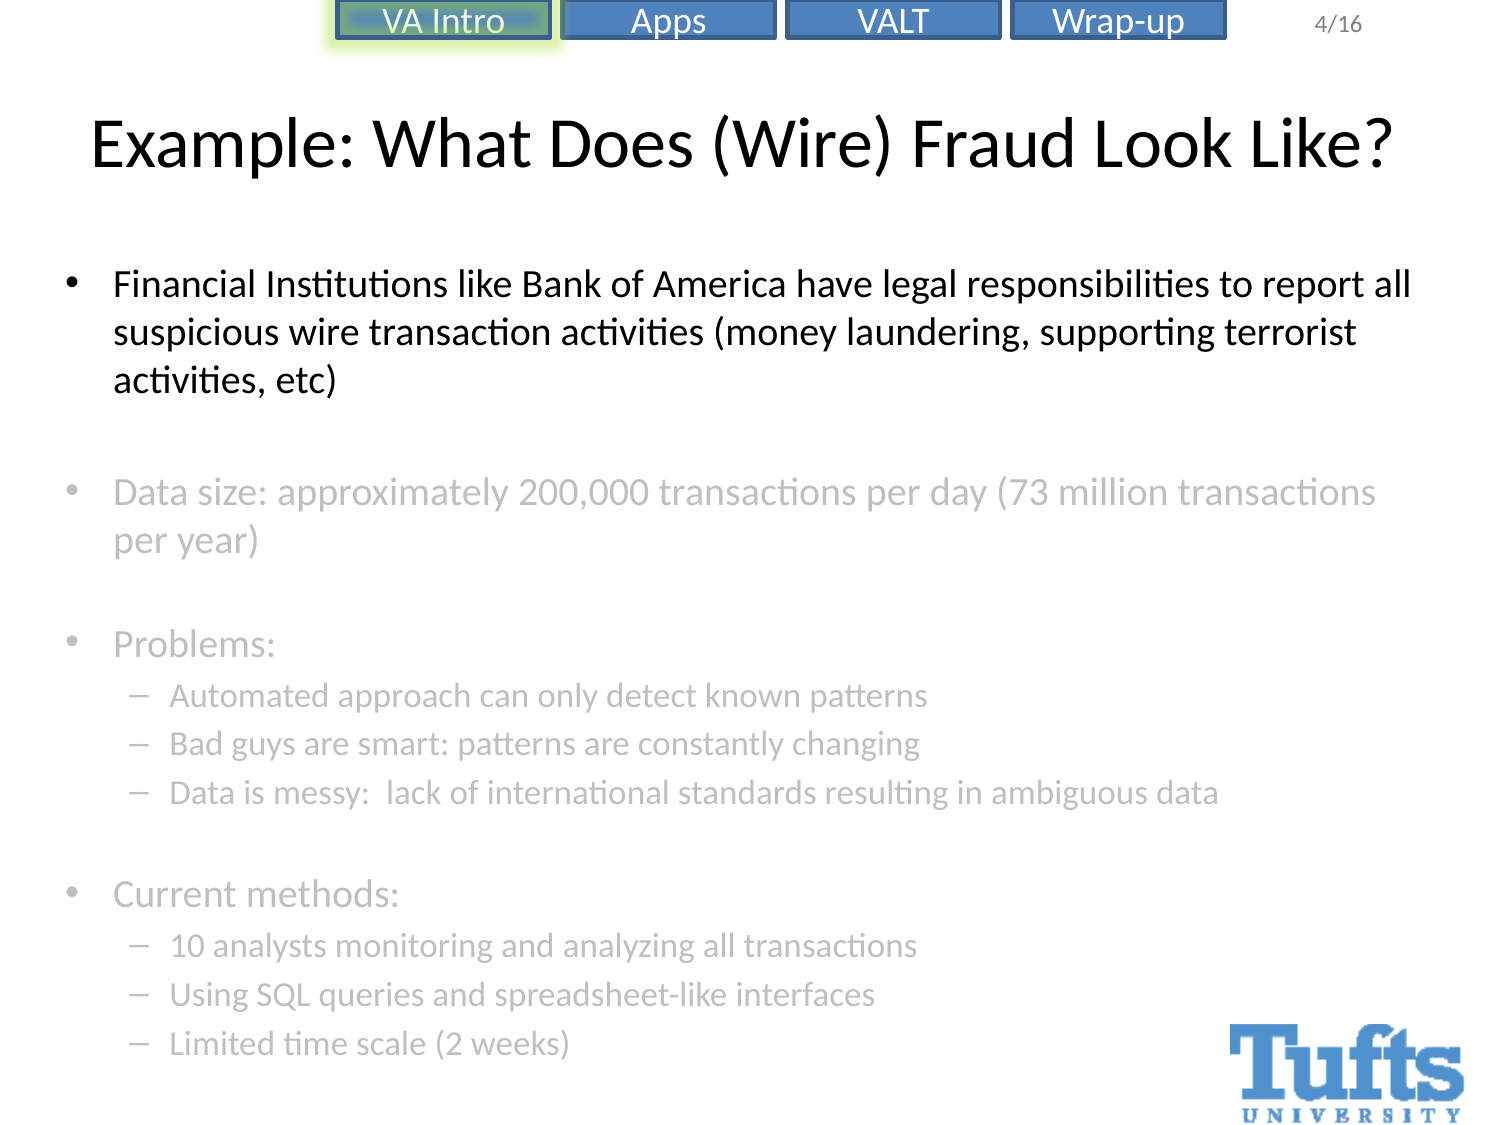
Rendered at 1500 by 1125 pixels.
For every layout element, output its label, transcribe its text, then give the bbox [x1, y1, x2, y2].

title Example: What Does (Wire) Fraud Look Like? [75, 45, 1425, 233]
text_box [335, 0, 552, 40]
list Financial Institutions like Bank of America have legal responsibilities to report all suspicious wire transaction activities (money laundering, supporting terrorist activities, etc) Data size: approximately 200,000 transactions per day (73 million transactions per year) Problems: Automated approach can only detect known patterns Bad guys are smart: patterns are constantly changing Data is messy: lack of international standards resulting in ambiguous data Current methods: 10 analysts monitoring and analyzing all transactions Using SQL queries and spreadsheet-like interfaces Limited time scale (2 weeks) [50, 249, 1438, 1075]
picture [1230, 1024, 1500, 1125]
